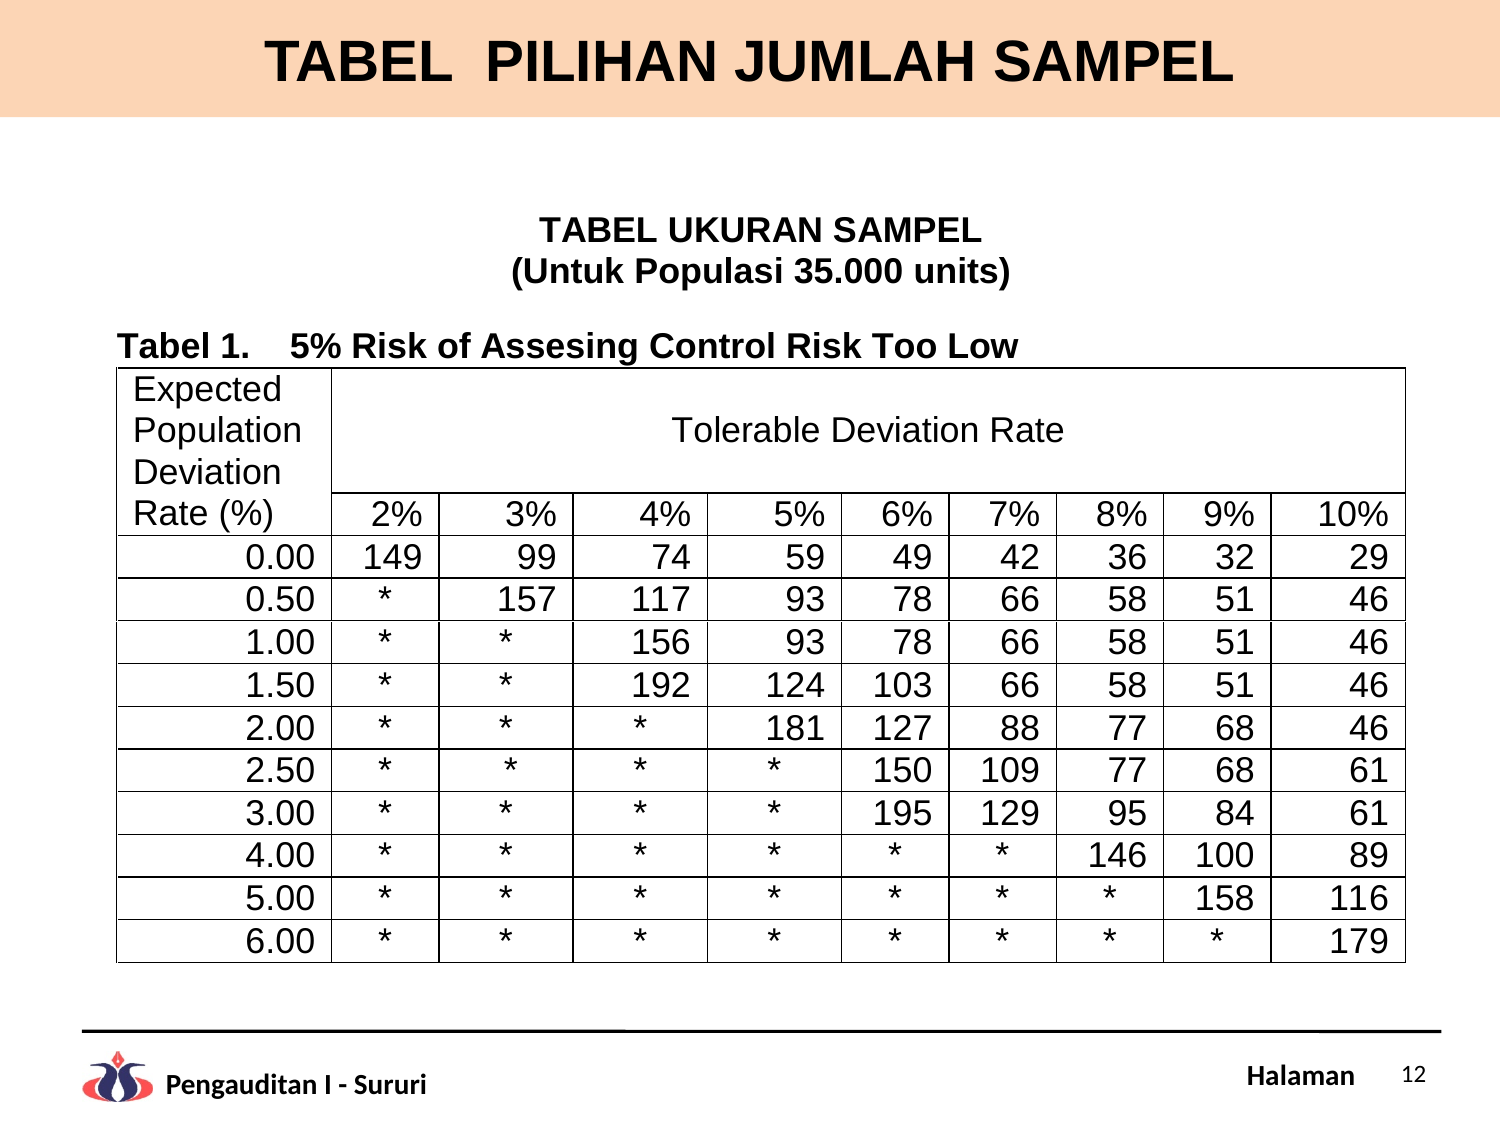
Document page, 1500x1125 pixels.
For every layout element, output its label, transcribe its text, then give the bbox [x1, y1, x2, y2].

slide_number 12 [1371, 1042, 1442, 1103]
picture [82, 1051, 153, 1102]
picture [99, 174, 1426, 999]
title TABEL PILIHAN JUMLAH SAMPEL [0, 0, 1500, 118]
